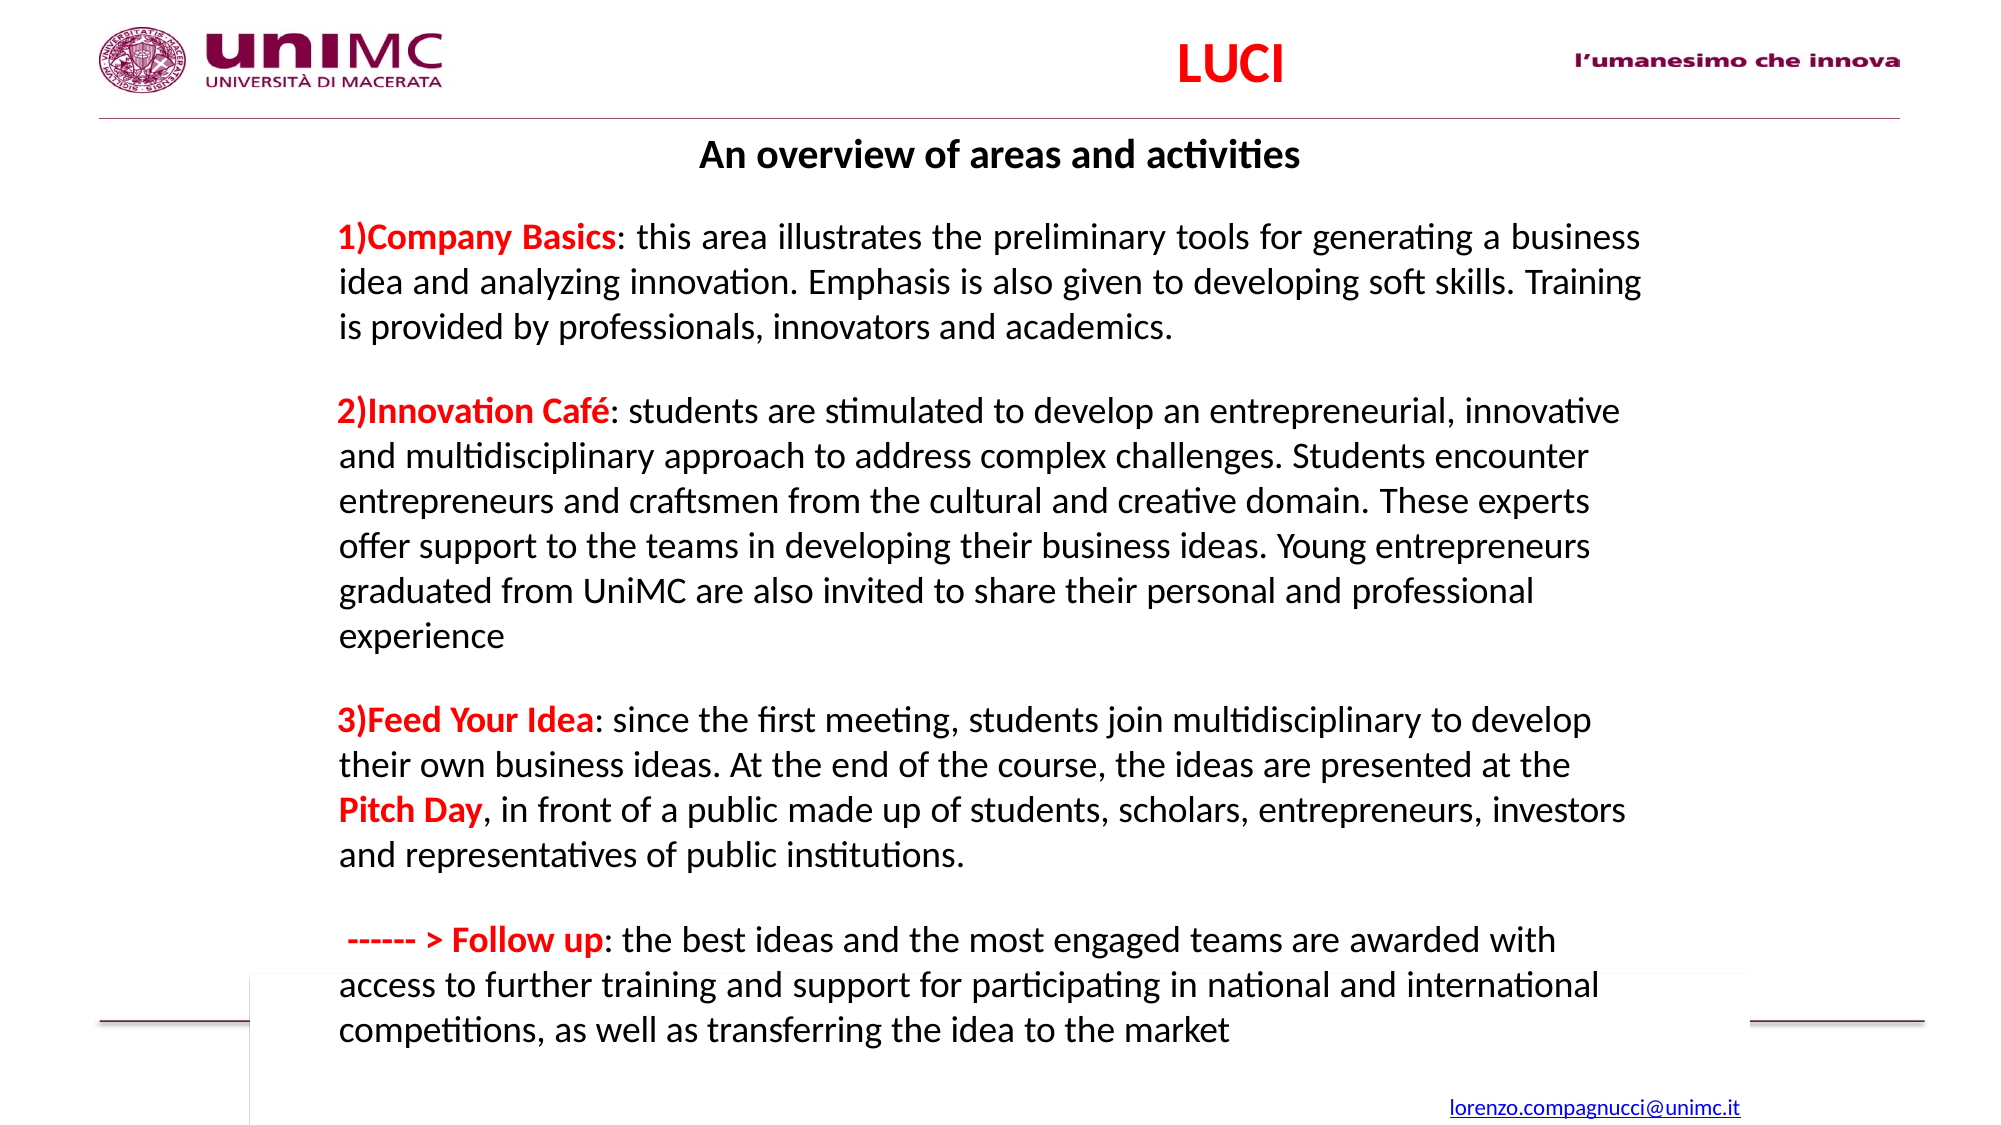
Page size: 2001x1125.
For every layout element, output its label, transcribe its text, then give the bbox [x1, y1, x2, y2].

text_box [249, 970, 1751, 1125]
picture [90, 1016, 249, 1032]
picture [99, 27, 1175, 119]
picture [1751, 1016, 1934, 1032]
title LUCI [1175, 21, 1325, 212]
picture [1325, 27, 1900, 119]
text_box An overview of areas and activities Company Basics: this area illustrates the preliminary tools for generating a business idea and analyzing innovation. Emphasis is also given to developing soft skills. Training is provided by professionals, innovators and academics. Innovation Café: students are stimulated to develop an entrepreneurial, innovative and multidisciplinary approach to address complex challenges. Students encounter entrepreneurs and craftsmen from the cultural and creative domain. These experts offer support to the teams in developing their business ideas. Young entrepreneurs graduated from UniMC are also invited to share their personal and professional experience Feed Your Idea: since the first meeting, students join multidisciplinary to develop their own business ideas. At the end of the course, the ideas are presented at the Pitch Day, in front of a public made up of students, scholars, entrepreneurs, investors and representatives of public institutions. ------ > Follow up: the best ideas and the most engaged teams are awarded with access to further training and support for participating in national and international competitions, as well as transferring the idea to the market [336, 124, 1652, 968]
